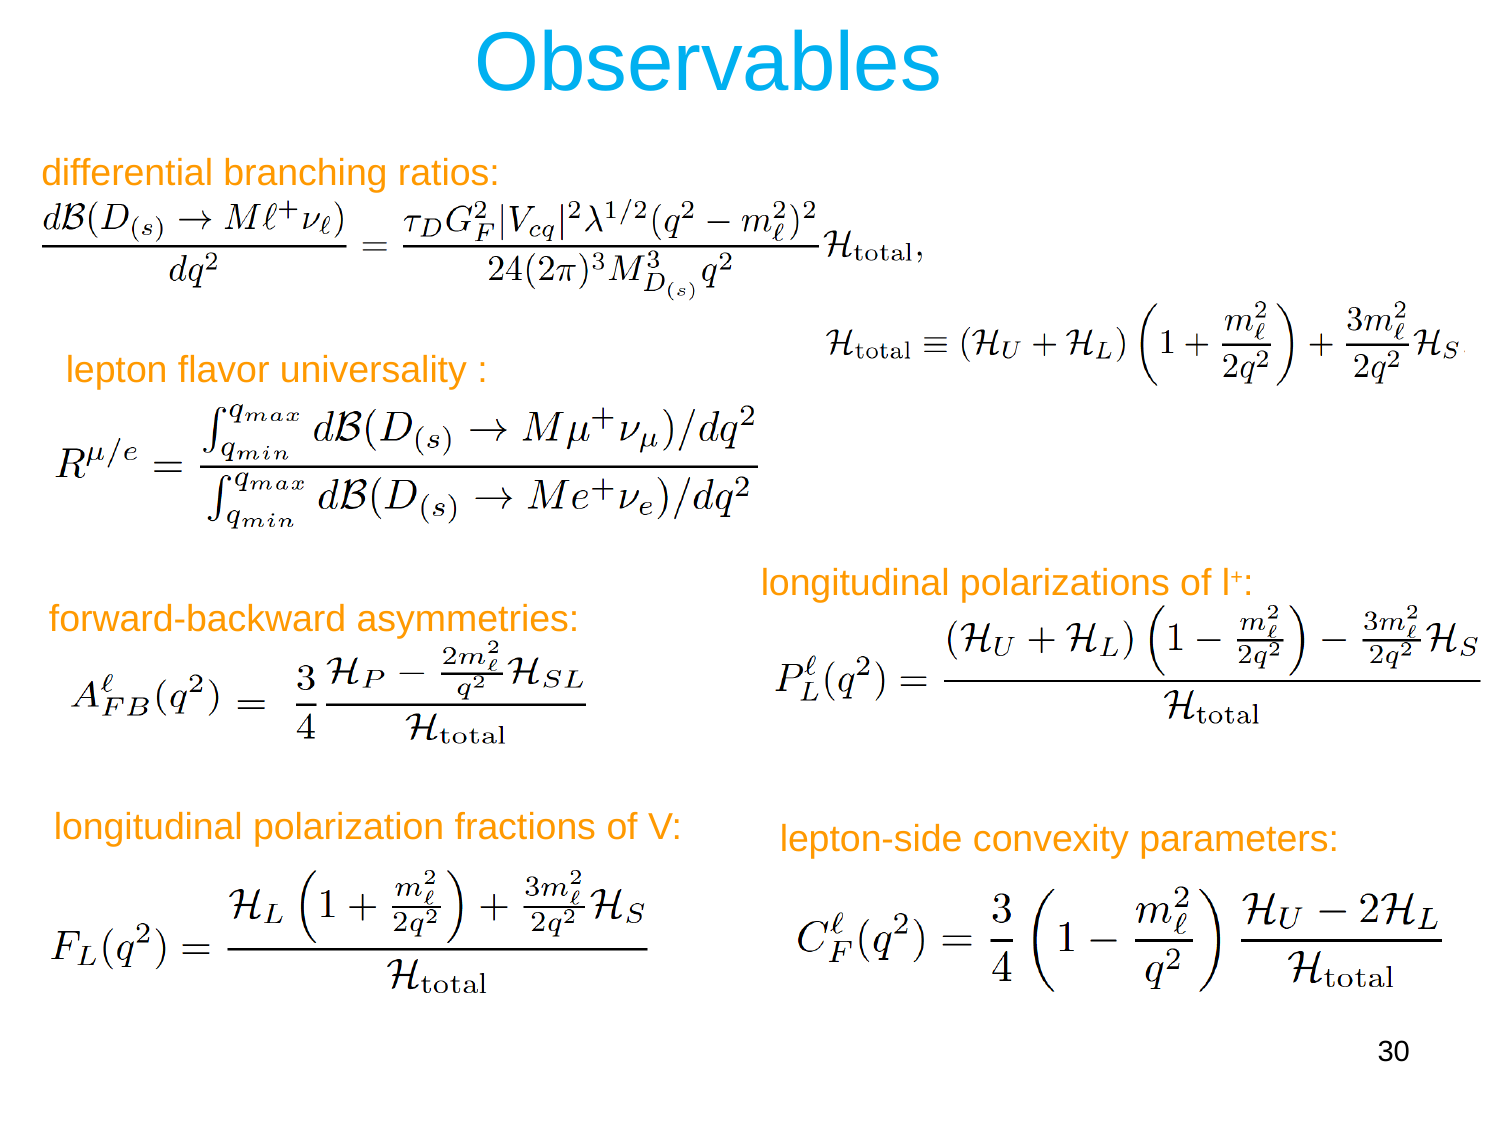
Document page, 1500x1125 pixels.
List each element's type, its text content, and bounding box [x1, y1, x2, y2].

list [35, 187, 926, 303]
slide_number 30 [1074, 1024, 1426, 1103]
picture [785, 867, 1444, 997]
text_box lepton-side convexity parameters: [765, 806, 1355, 867]
text_box forward-backward asymmetries: [34, 586, 595, 647]
picture [46, 397, 762, 540]
picture [46, 867, 650, 1001]
picture [773, 597, 1481, 727]
text_box longitudinal polarizations of l+: [746, 550, 1269, 611]
text_box longitudinal polarization fractions of V: [39, 794, 698, 855]
picture [820, 292, 1465, 393]
text_box Observables [459, 0, 957, 115]
text_box differential branching ratios: [26, 140, 515, 201]
text_box lepton flavor universality : [51, 337, 503, 397]
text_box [58, 632, 586, 751]
